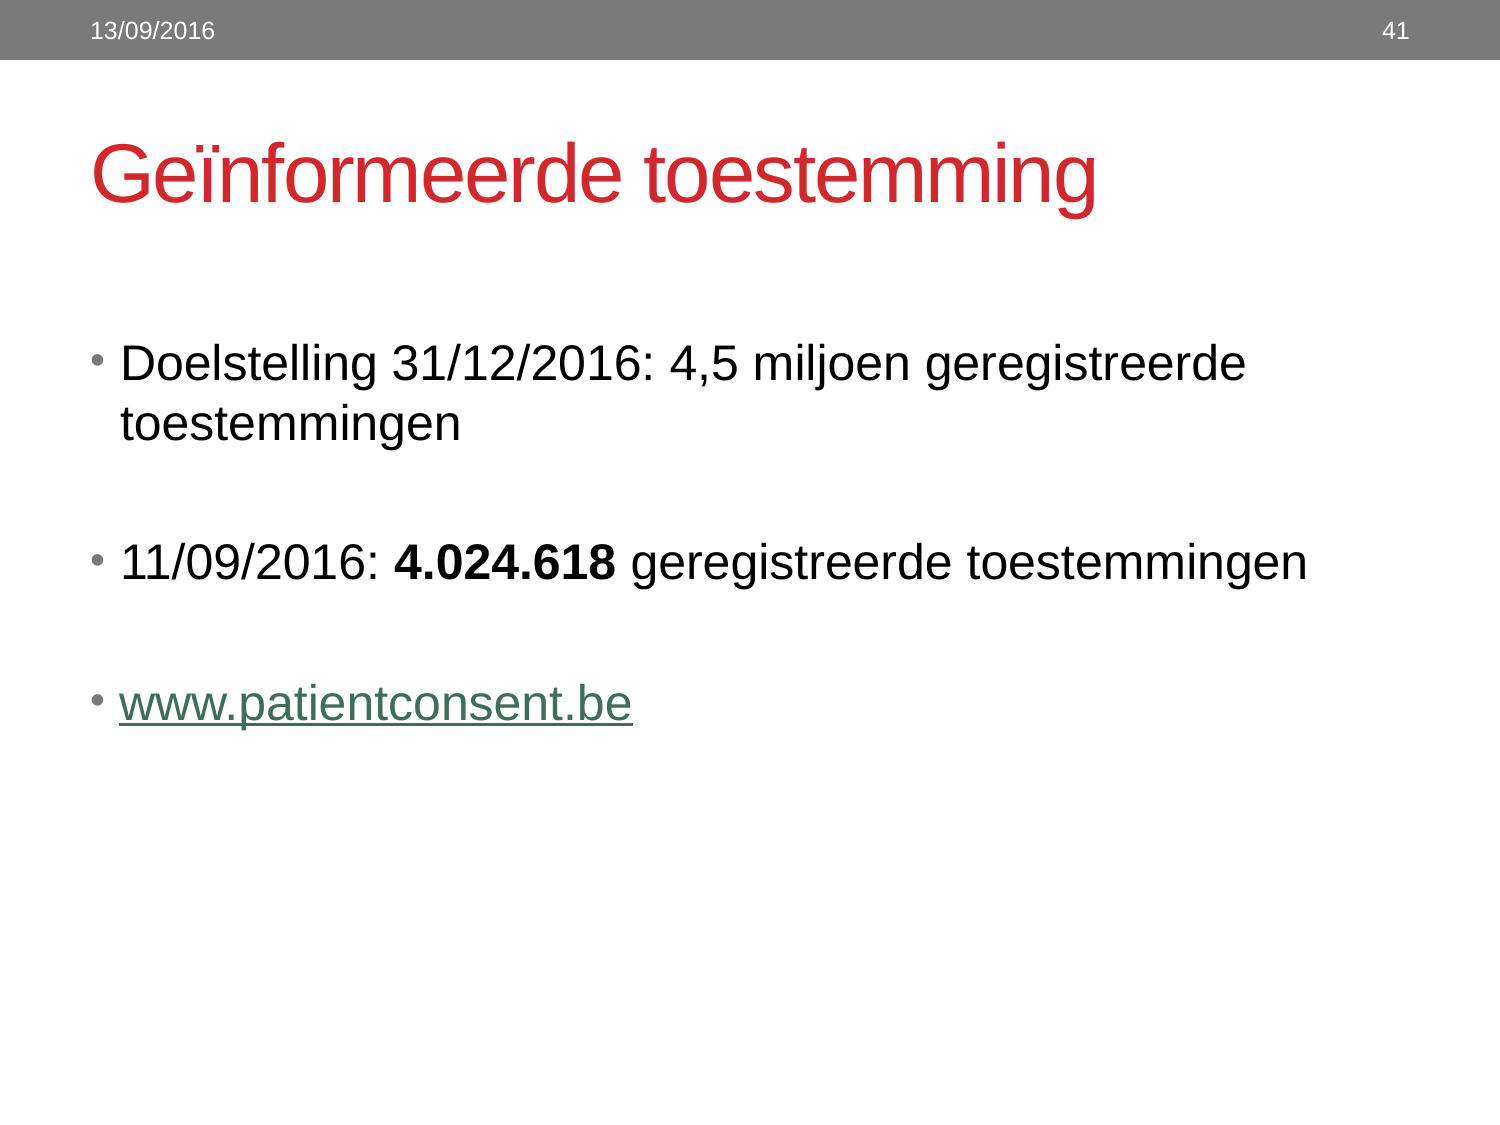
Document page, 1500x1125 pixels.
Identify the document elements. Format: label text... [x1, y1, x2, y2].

slide_number 41 [1250, 3, 1425, 57]
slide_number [75, 3, 550, 57]
title Geïnformeerde toestemming [75, 87, 1425, 250]
list Doelstelling 31/12/2016: 4,5 miljoen geregistreerde toestemmingen 11/09/2016: 4.024.618 geregistreerde toestemmingen www.patientconsent.be [75, 262, 1425, 1063]
